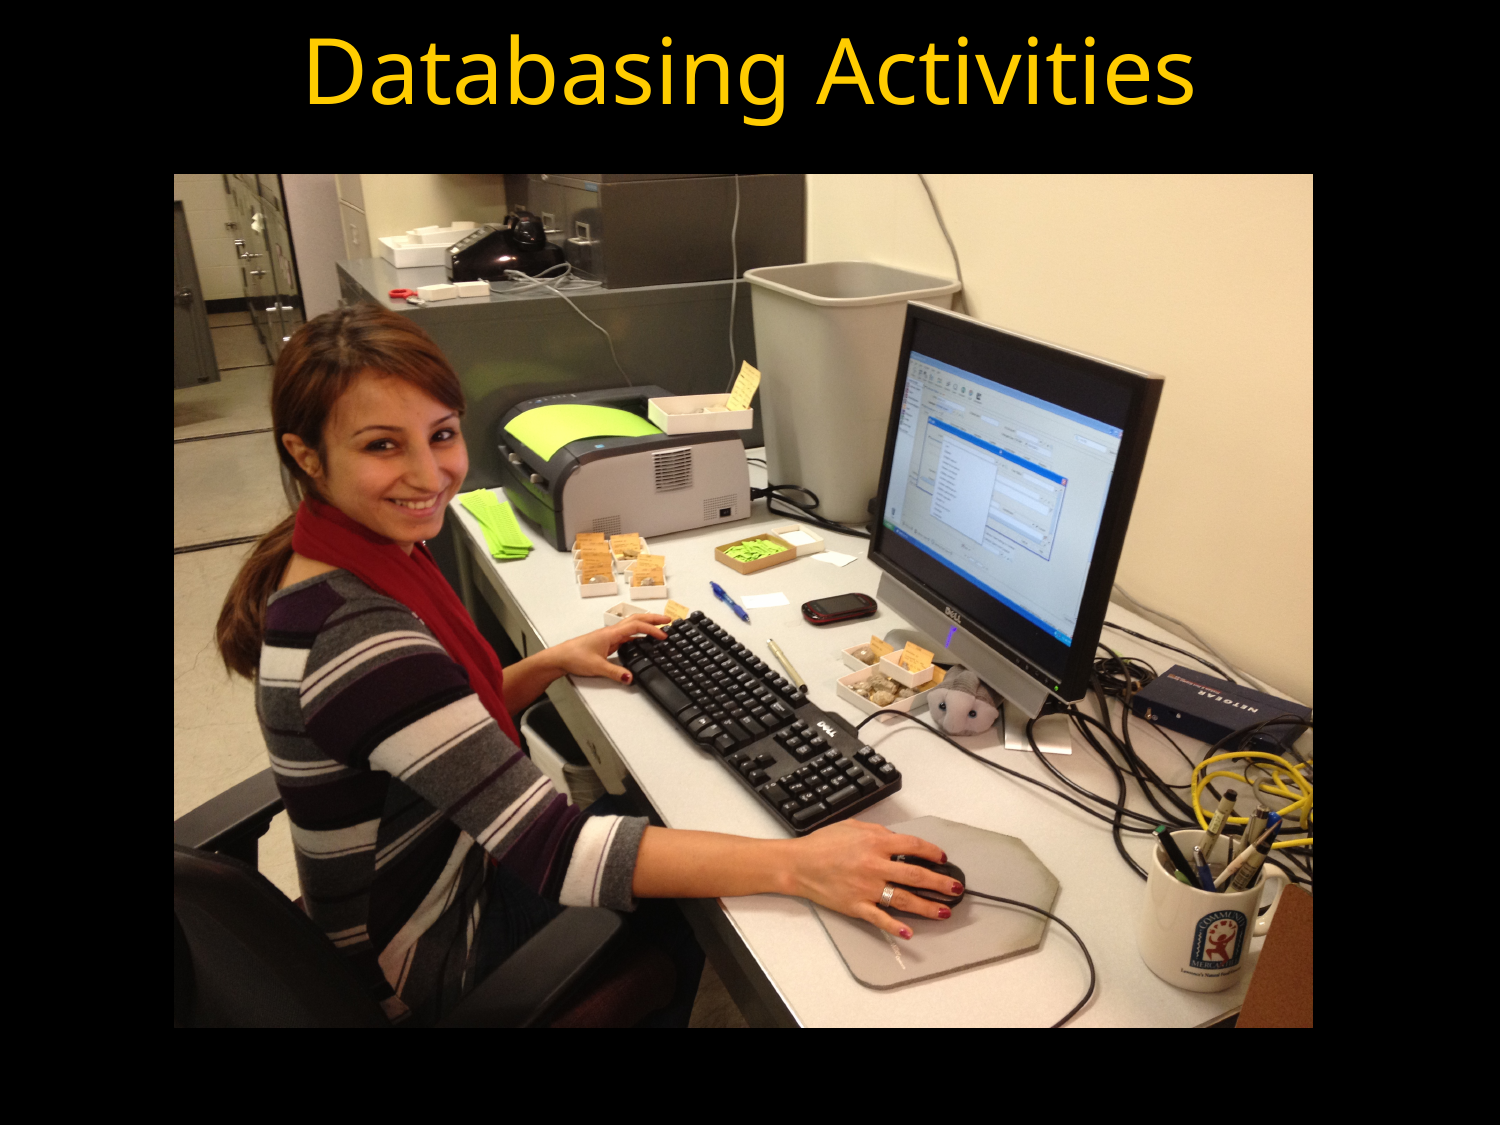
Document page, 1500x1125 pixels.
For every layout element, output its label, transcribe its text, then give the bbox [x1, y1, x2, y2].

picture [174, 174, 1313, 1029]
text_box Databasing Activities [0, 0, 1500, 188]
